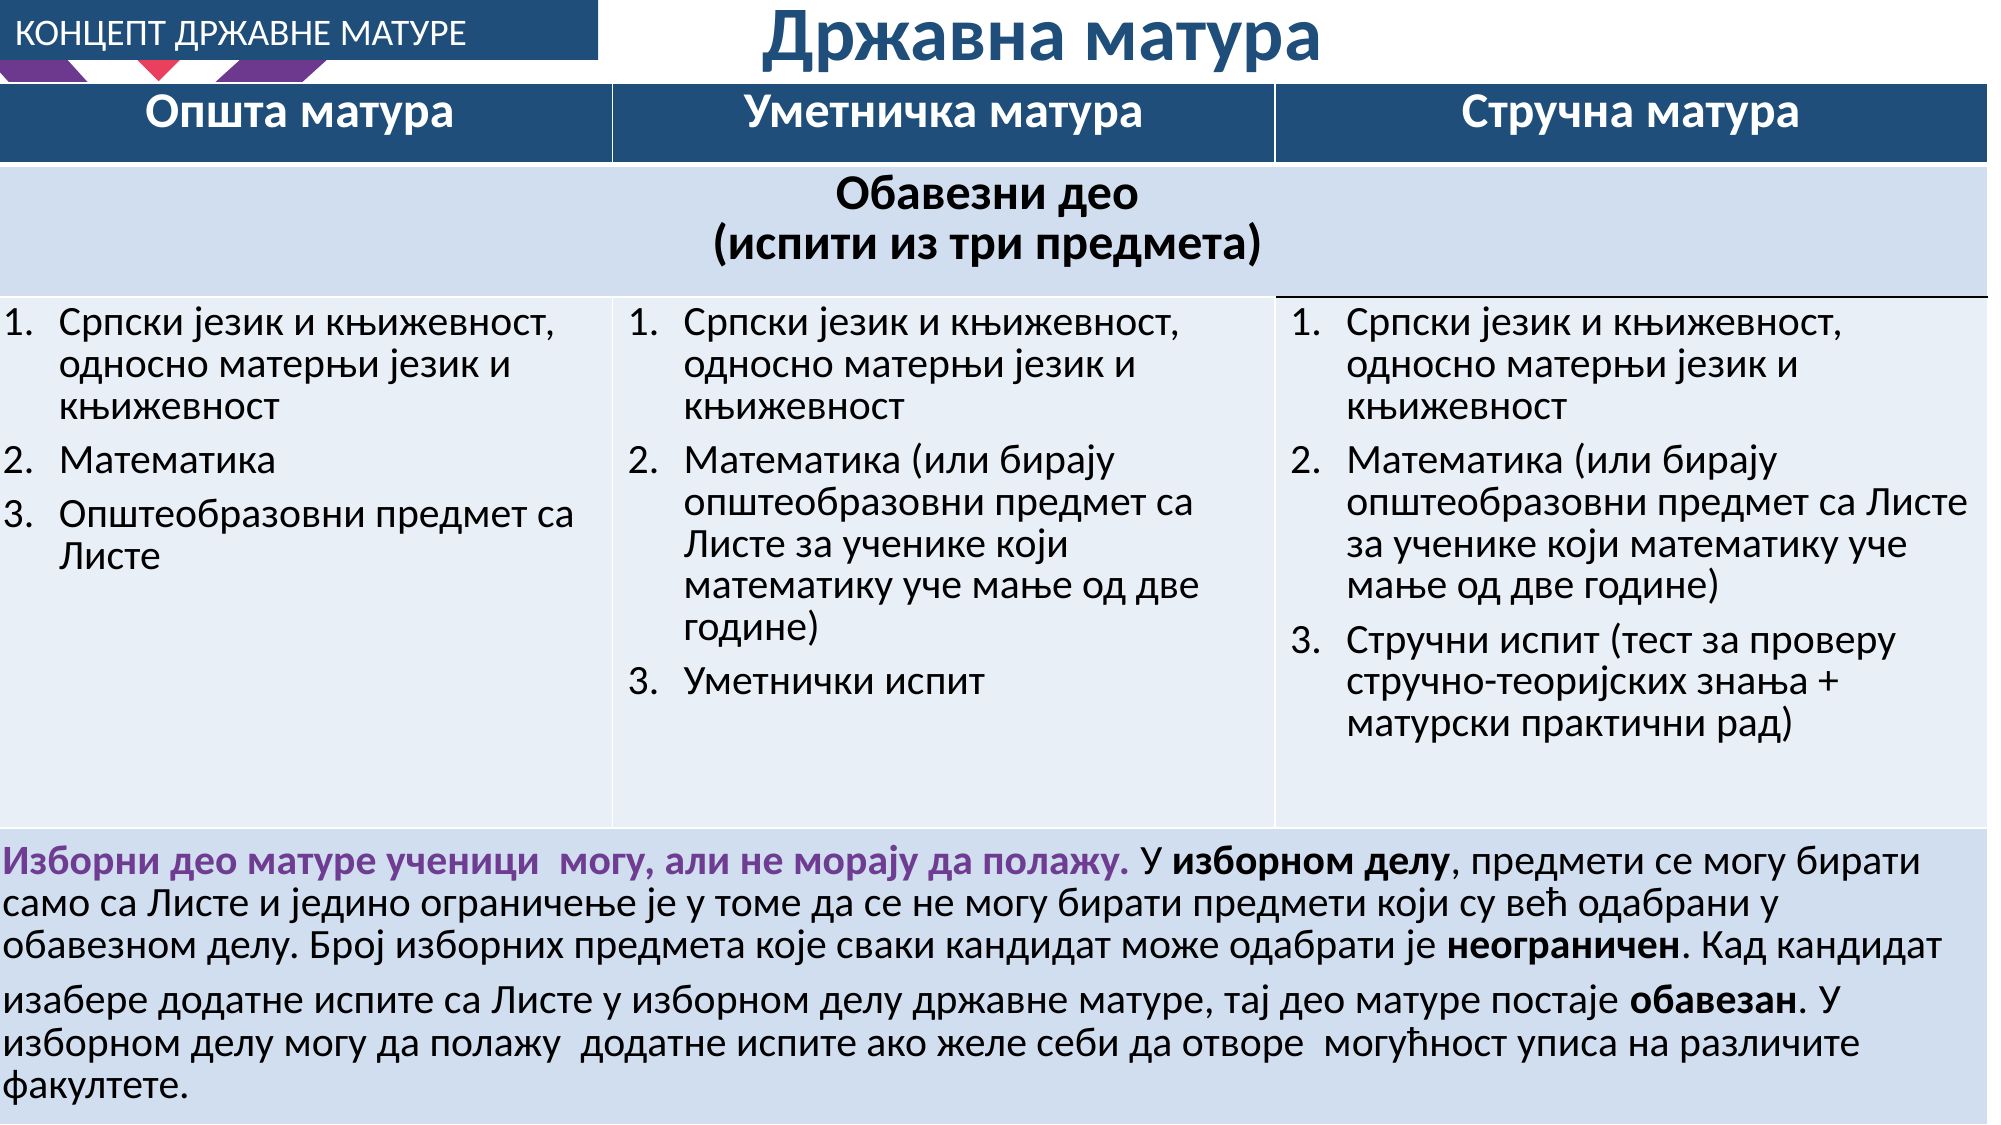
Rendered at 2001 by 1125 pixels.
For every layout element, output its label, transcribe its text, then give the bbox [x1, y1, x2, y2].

text_box Државна матура [179, 0, 1905, 82]
table_cell Обавезни део (испити из три предмета) [0, 167, 1987, 296]
table_cell Српски језик и књижевност, односно матерњи језик и књижевност Математика Општеобразовни предмет са Листе [0, 298, 612, 827]
table_cell Изборни део матуре ученици могу, али не морају да полажу. У изборном делу, предмети се могу бирати само са Листе и једино ограничење је у томе да се не могу бирати предмети који су већ одабрани у обавезном делу. Број изборних предмета које сваки кандидат може одабрати је неограничен. Кад кандидат изабере додатне испите са Листе у изборном делу државне матуре, тај део матуре постаје обавезан. У изборном делу могу да полажу додатне испите ако желе себи да отворе могућност уписа на различите факултете. [0, 829, 1987, 1124]
table_header Општа матура [0, 84, 612, 162]
text_box КОНЦЕПТ ДРЖАВНЕ МАТУРЕ [0, 0, 599, 60]
table_header Уметничка матура [613, 84, 1274, 162]
table_header Стручна матура [1276, 84, 1987, 162]
table_cell Српски језик и књижевност, односно матерњи језик и књижевност Математика (или бирају општеобразовни предмет са Листе за ученике који математику уче мање од две године) Уметнички испит [613, 298, 1274, 827]
table_cell Српски језик и књижевност, односно матерњи језик и књижевност Математика (или бирају општеобразовни предмет са Листе за ученике који математику уче мање од две године) Стручни испит (тест за проверу стручно-теоријских знања + матурски практични рад) [1276, 298, 1987, 827]
